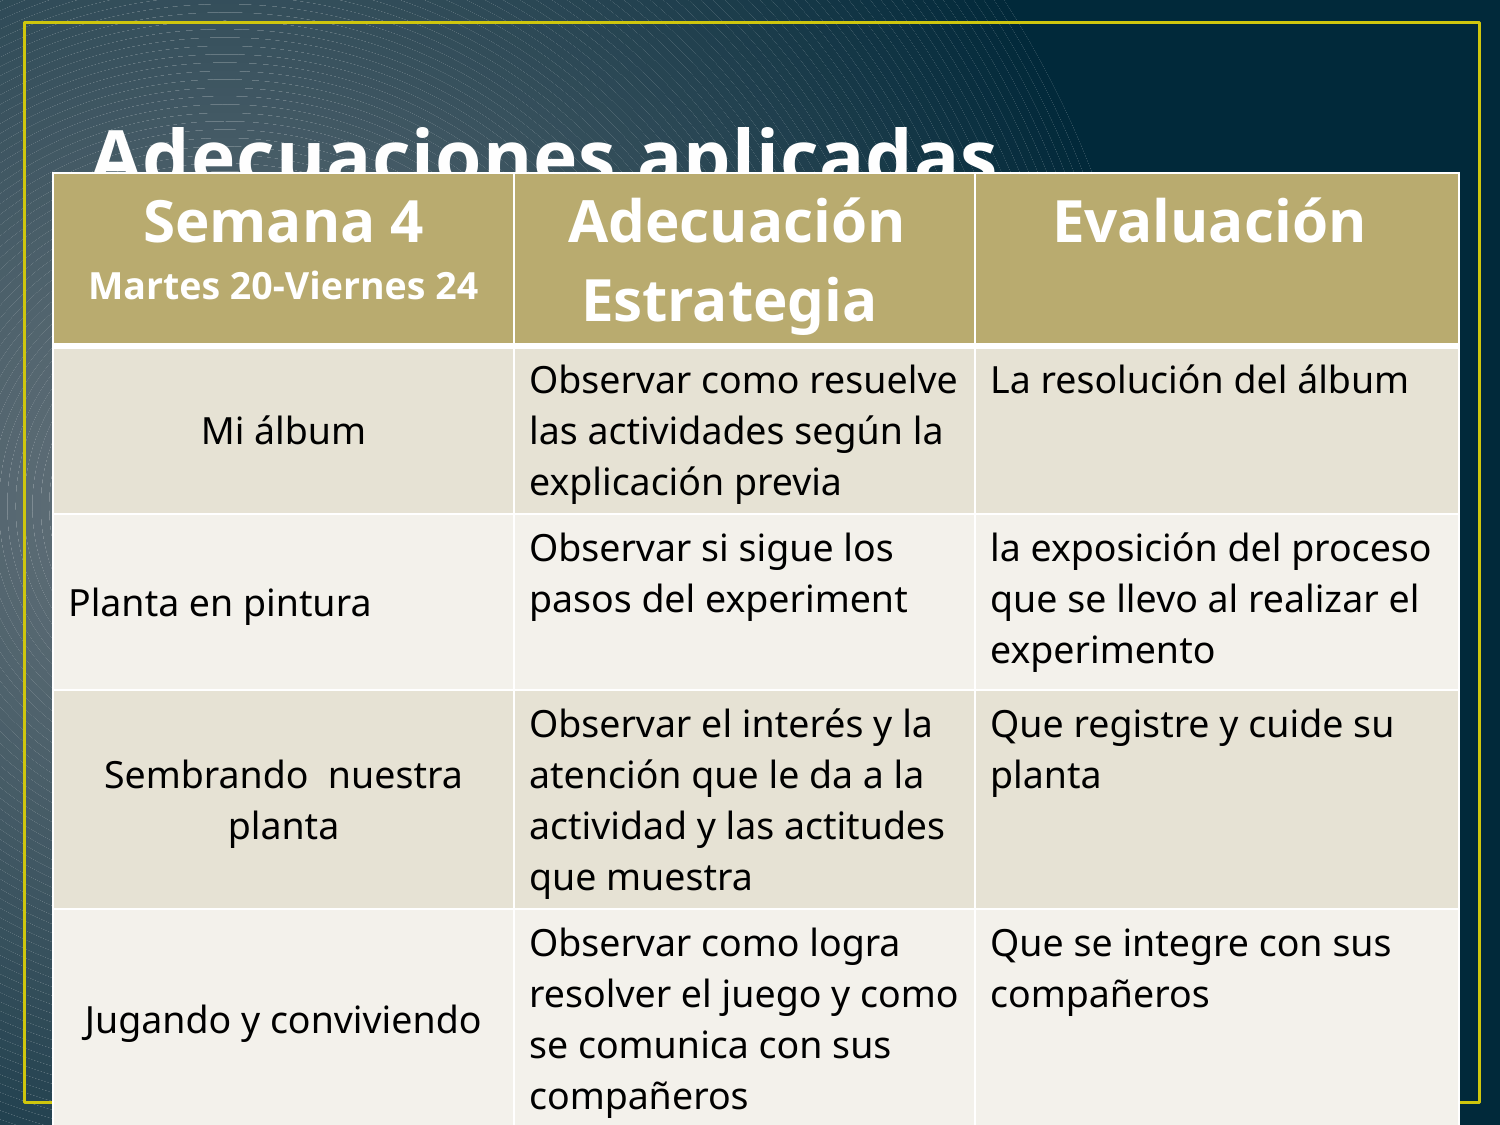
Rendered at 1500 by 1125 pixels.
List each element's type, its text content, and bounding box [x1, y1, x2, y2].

table_header Evaluación [976, 174, 1458, 343]
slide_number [75, 1035, 425, 1096]
table_header Semana 4 Martes 20-Viernes 24 [54, 174, 513, 343]
title Adecuaciones aplicadas [75, 19, 1425, 172]
table_header Adecuación Estrategia [515, 174, 974, 343]
table_cell Que se integre con sus compañeros [976, 910, 1458, 1125]
table_cell Observar el interés y la atención que le da a la actividad y las actitudes que muestra [515, 691, 974, 908]
table_cell Mi álbum [54, 349, 513, 513]
table_cell Observar si sigue los pasos del experiment [515, 515, 974, 689]
table_cell Sembrando nuestra planta [54, 691, 513, 908]
table_cell La resolución del álbum [976, 349, 1458, 513]
table_cell Observar como resuelve las actividades según la explicación previa [515, 349, 974, 513]
table_cell Que registre y cuide su planta [976, 691, 1458, 908]
table_cell la exposición del proceso que se llevo al realizar el experimento [976, 515, 1458, 689]
table_cell Planta en pintura [54, 515, 513, 689]
table_cell Observar como logra resolver el juego y como se comunica con sus compañeros [515, 910, 974, 1125]
table_cell Jugando y conviviendo [54, 910, 513, 1125]
